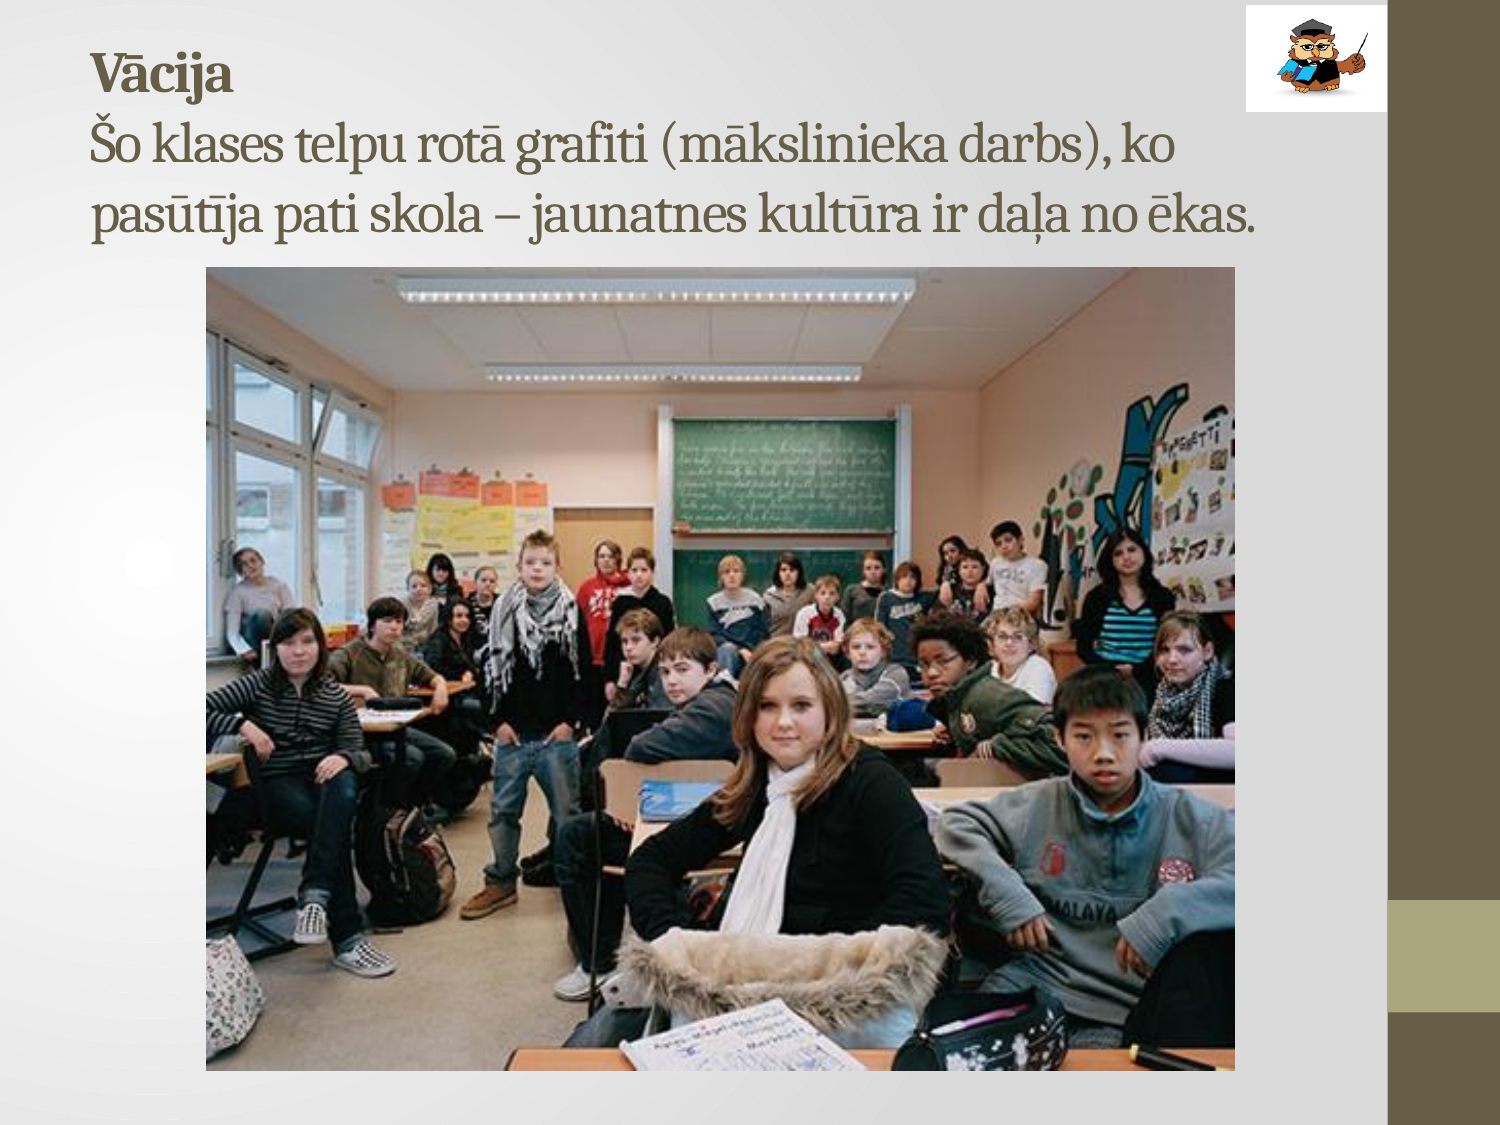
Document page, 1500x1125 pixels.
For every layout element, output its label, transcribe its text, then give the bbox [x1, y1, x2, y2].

title Vācija Šo klases telpu rotā grafiti (mākslinieka darbs), ko pasūtīja pati skola – jaunatnes kultūra ir daļa no ēkas. [75, 45, 1325, 233]
picture [1245, 4, 1388, 112]
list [206, 266, 1235, 1071]
